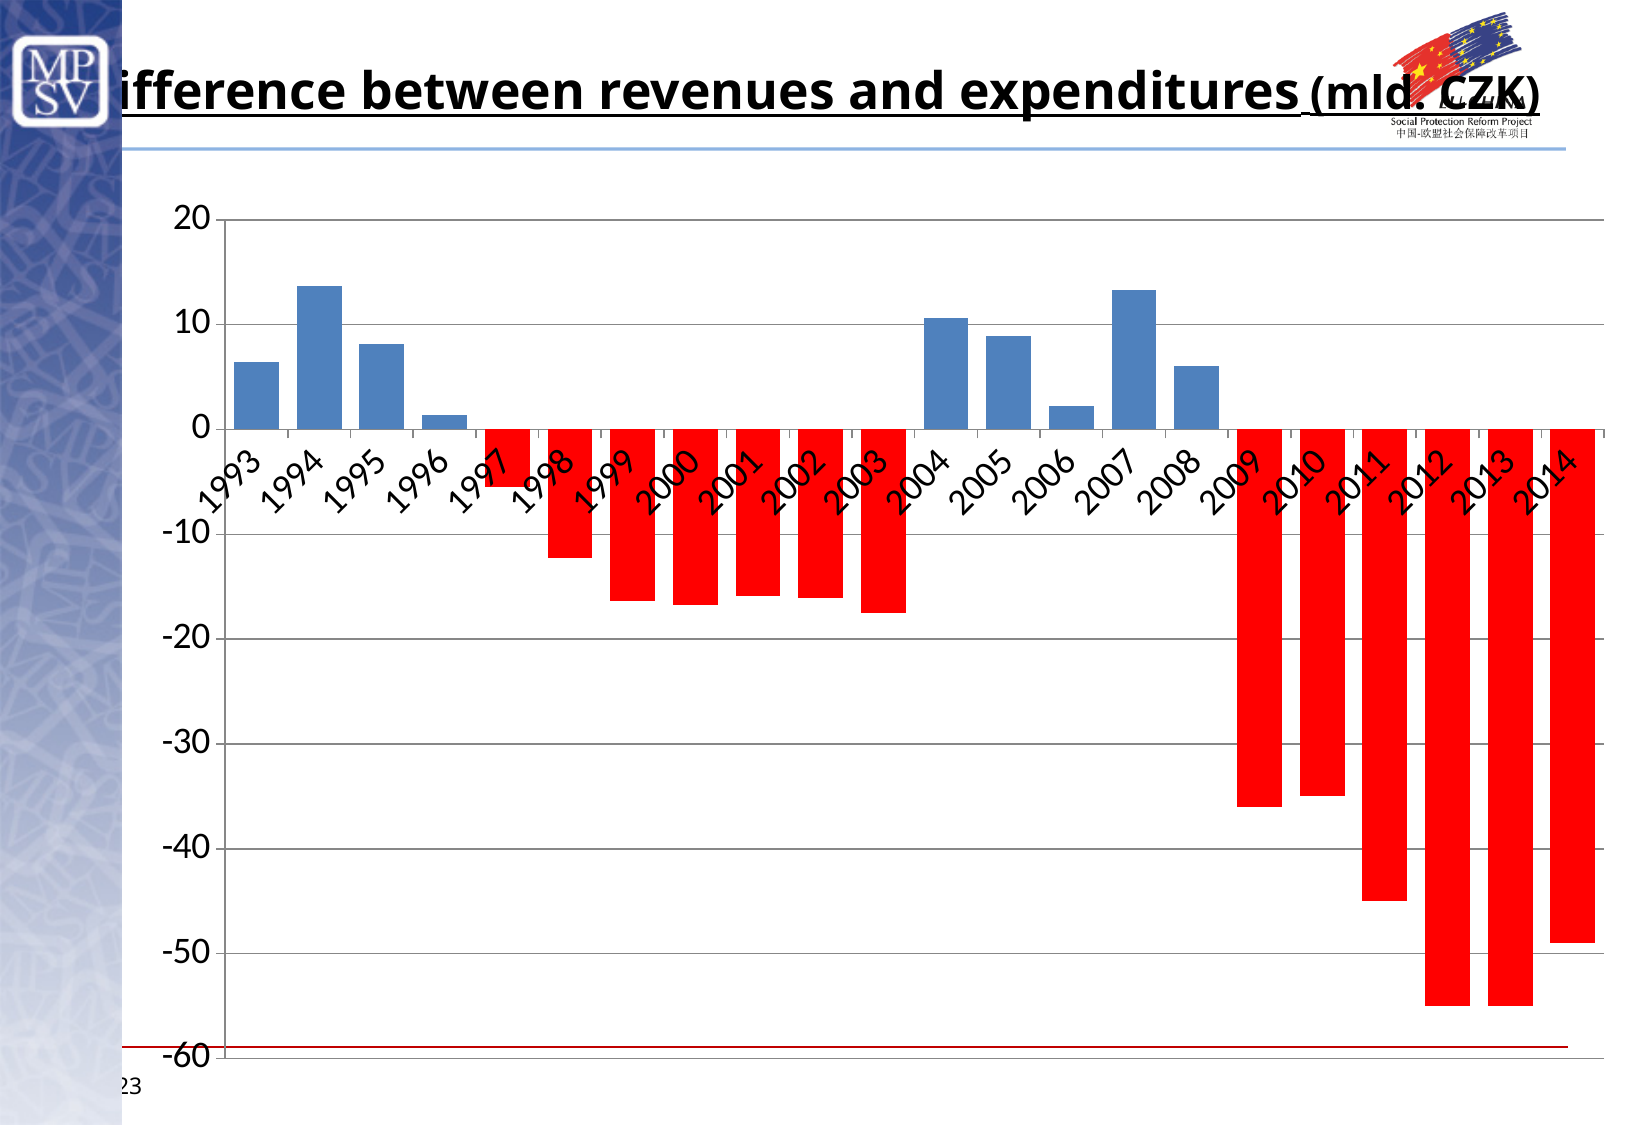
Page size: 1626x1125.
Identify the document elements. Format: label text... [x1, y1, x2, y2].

picture [1386, 0, 1537, 42]
chart [123, 195, 1625, 1083]
picture [1386, 135, 1537, 147]
title Difference between revenues and expenditures (mld. CZK) [126, 42, 1559, 135]
picture [0, 0, 123, 1125]
